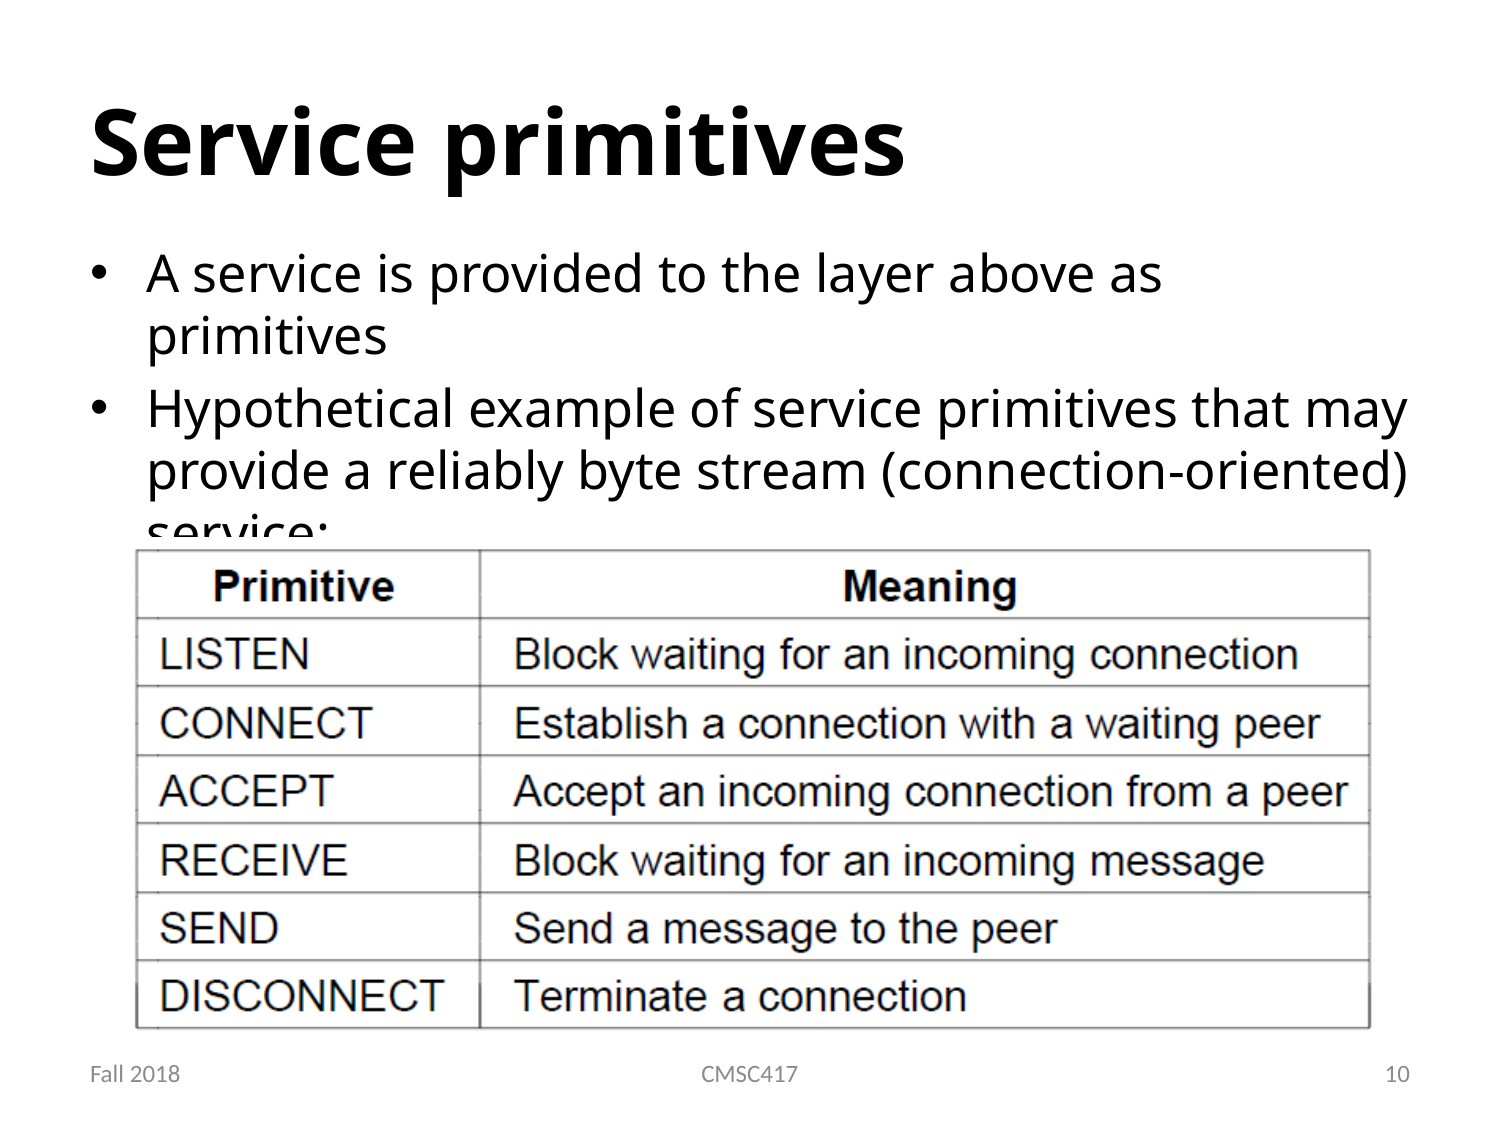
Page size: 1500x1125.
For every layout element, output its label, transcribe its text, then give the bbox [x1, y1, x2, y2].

list A service is provided to the layer above as primitives Hypothetical example of service primitives that may provide a reliably byte stream (connection-oriented) service: [75, 232, 1425, 531]
picture [115, 537, 1384, 1043]
slide_number 10 [1074, 1042, 1425, 1103]
footer CMSC417 [512, 1052, 988, 1103]
slide_number Fall 2018 [75, 1042, 425, 1103]
title Service primitives [75, 45, 1425, 232]
